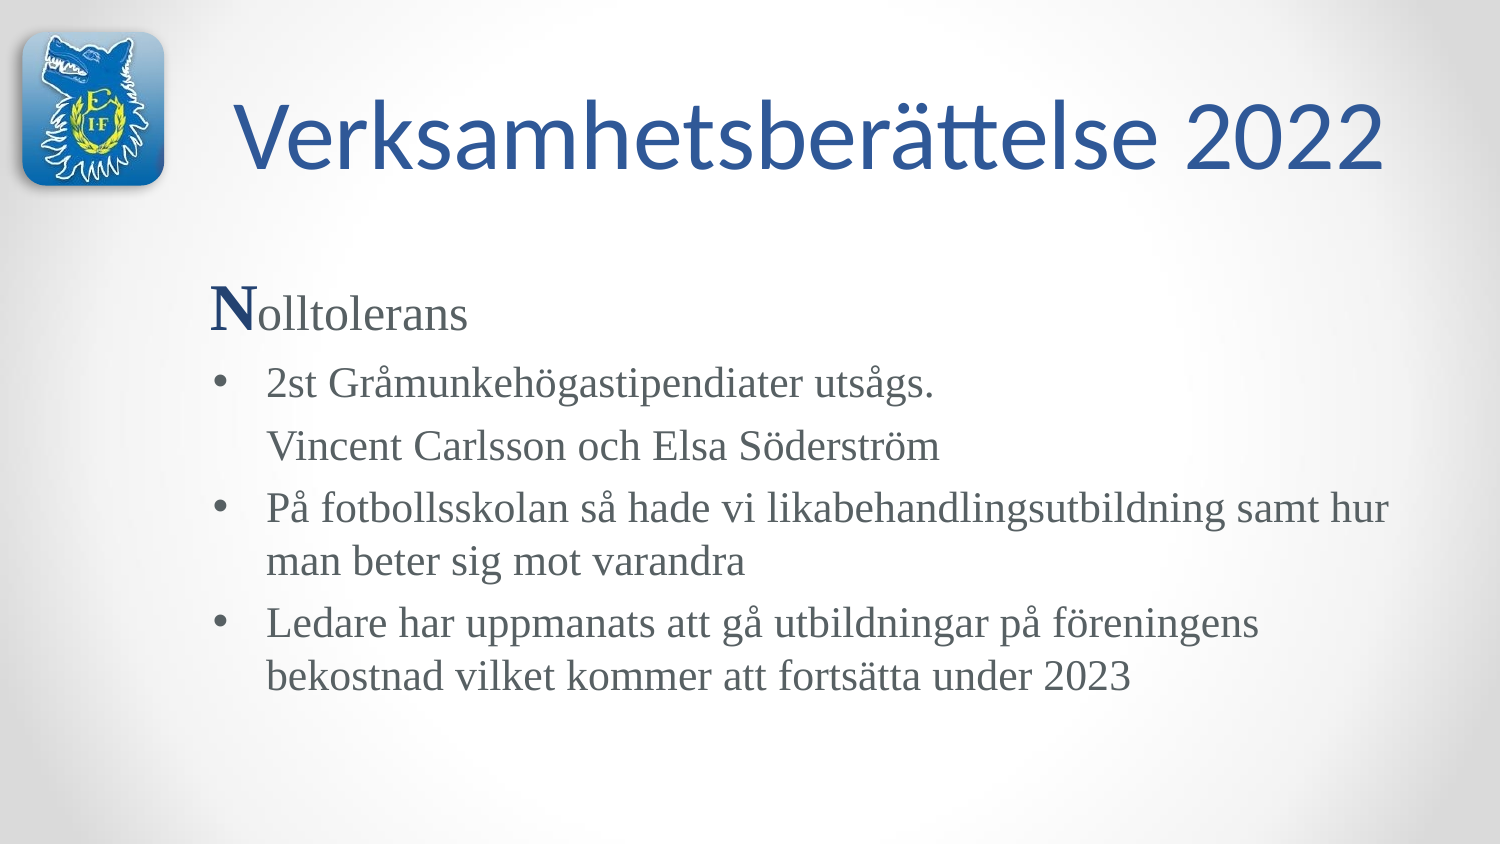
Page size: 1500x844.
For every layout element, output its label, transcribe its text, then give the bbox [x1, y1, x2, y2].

title Verksamhetsberättelse 2022 [194, 43, 1425, 198]
list Nolltolerans 2st Gråmunkehögastipendiater utsågs. Vincent Carlsson och Elsa Söderström På fotbollsskolan så hade vi likabehandlingsutbildning samt hur man beter sig mot varandra Ledare har uppmanats att gå utbildningar på föreningens bekostnad vilket kommer att fortsätta under 2023 [194, 256, 1425, 754]
picture [0, 0, 1500, 844]
